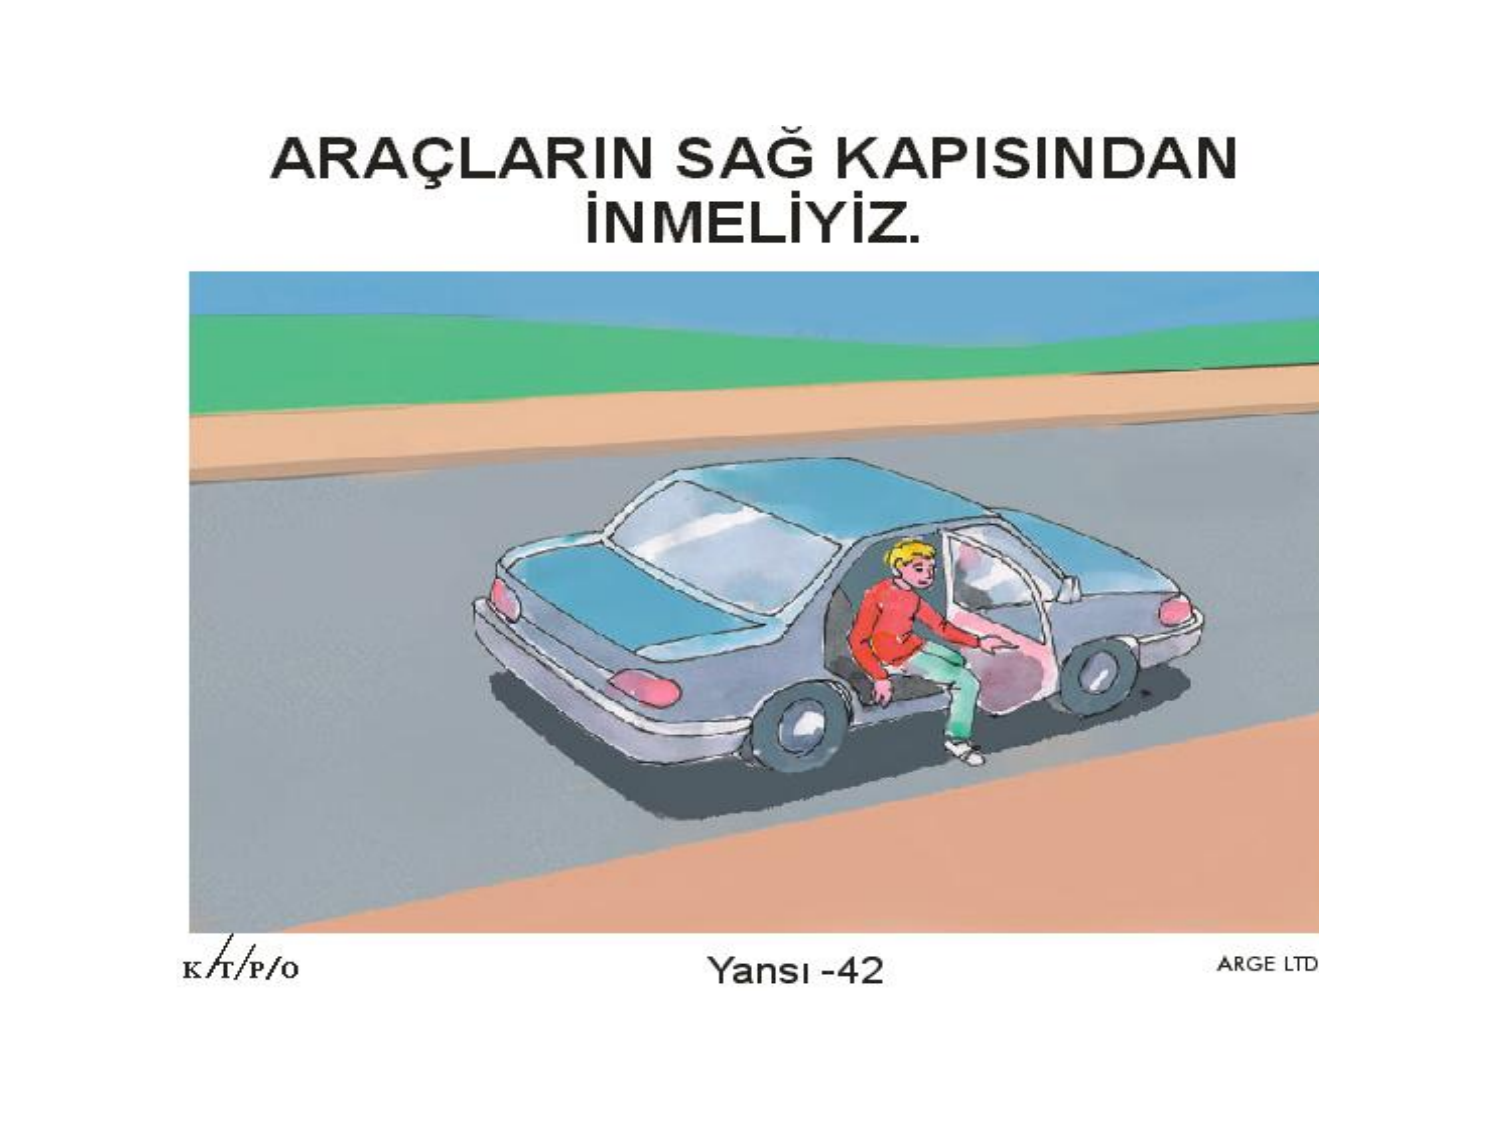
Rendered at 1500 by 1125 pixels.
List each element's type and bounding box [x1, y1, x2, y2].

picture [176, 125, 1320, 1000]
